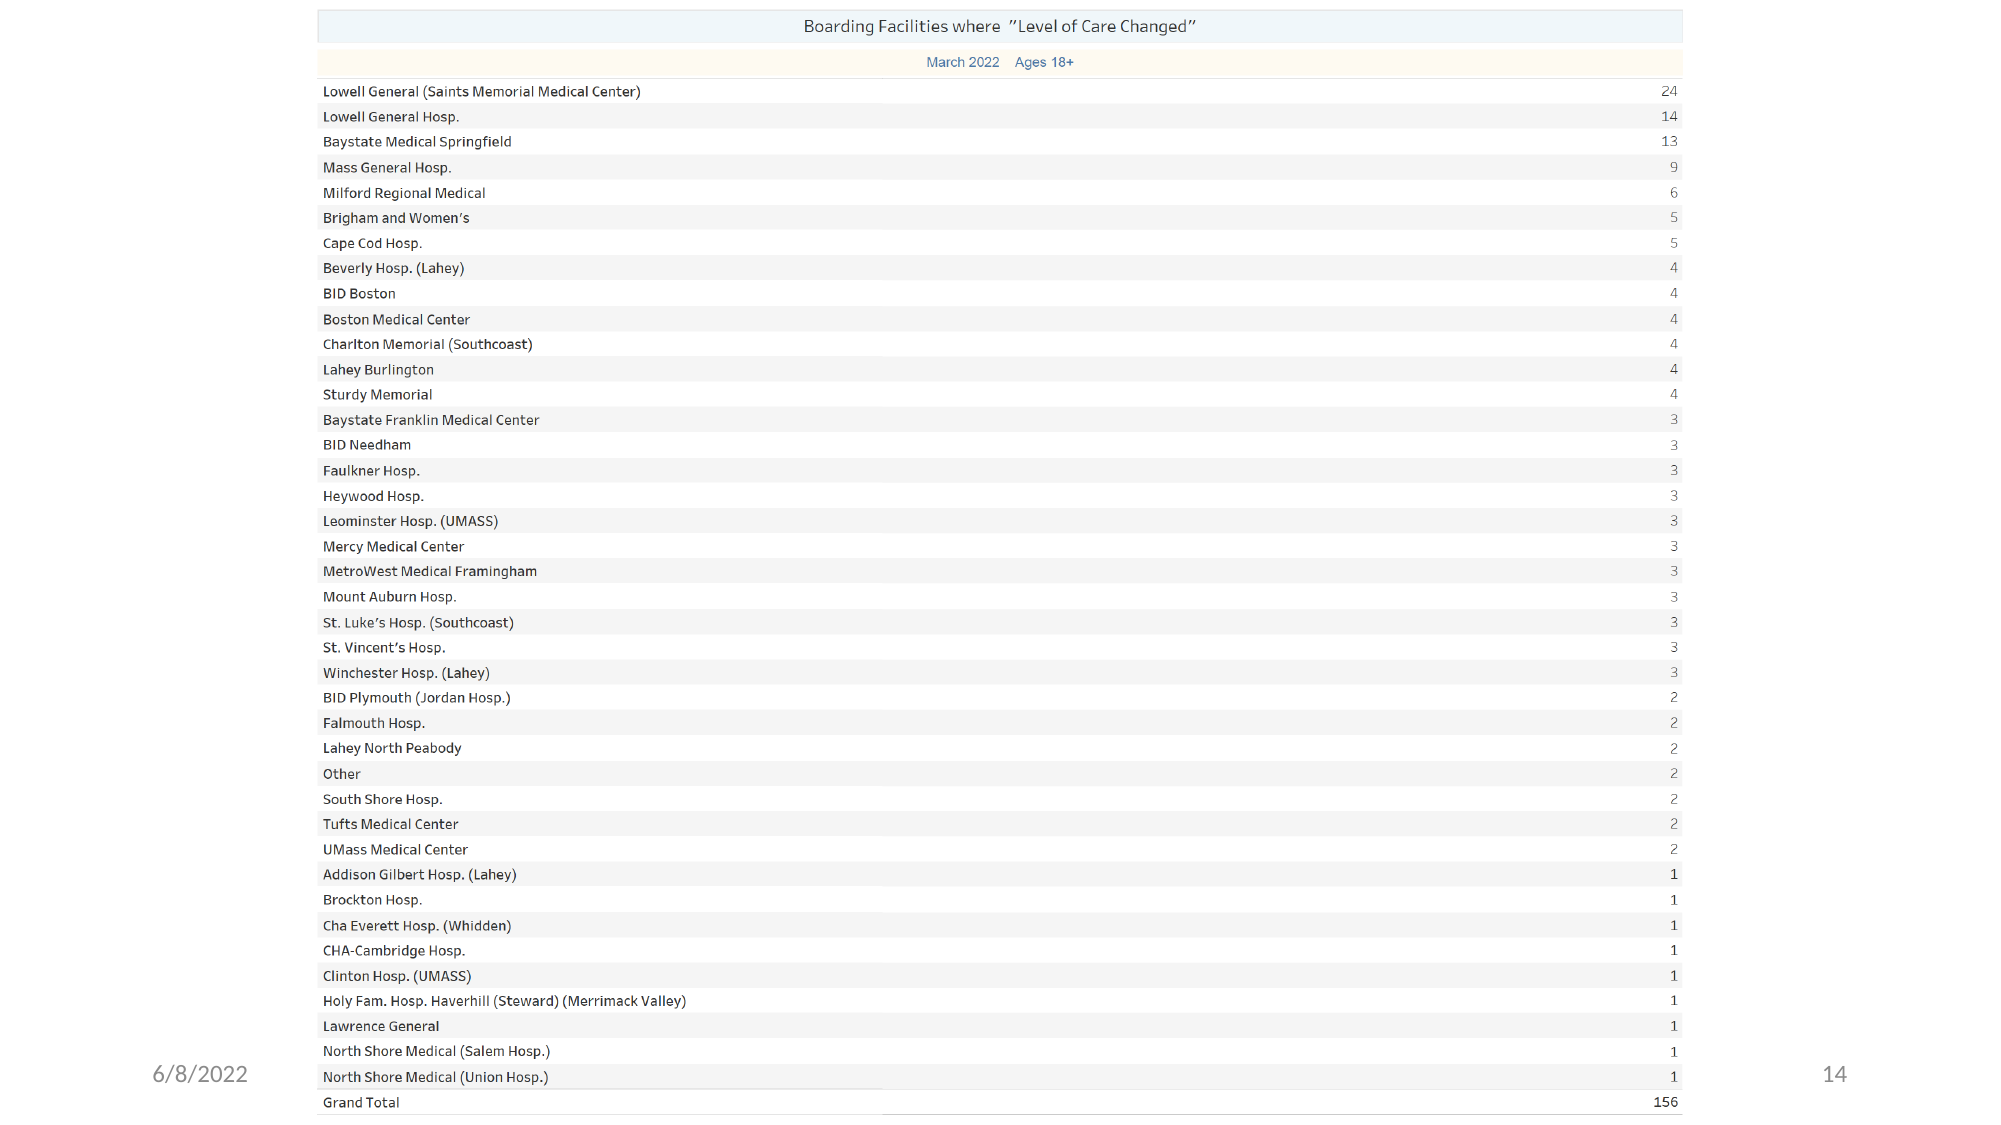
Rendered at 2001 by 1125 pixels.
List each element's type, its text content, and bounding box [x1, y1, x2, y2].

slide_number 14 [1693, 1042, 1863, 1103]
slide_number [137, 1042, 307, 1103]
picture [307, 0, 1693, 1125]
